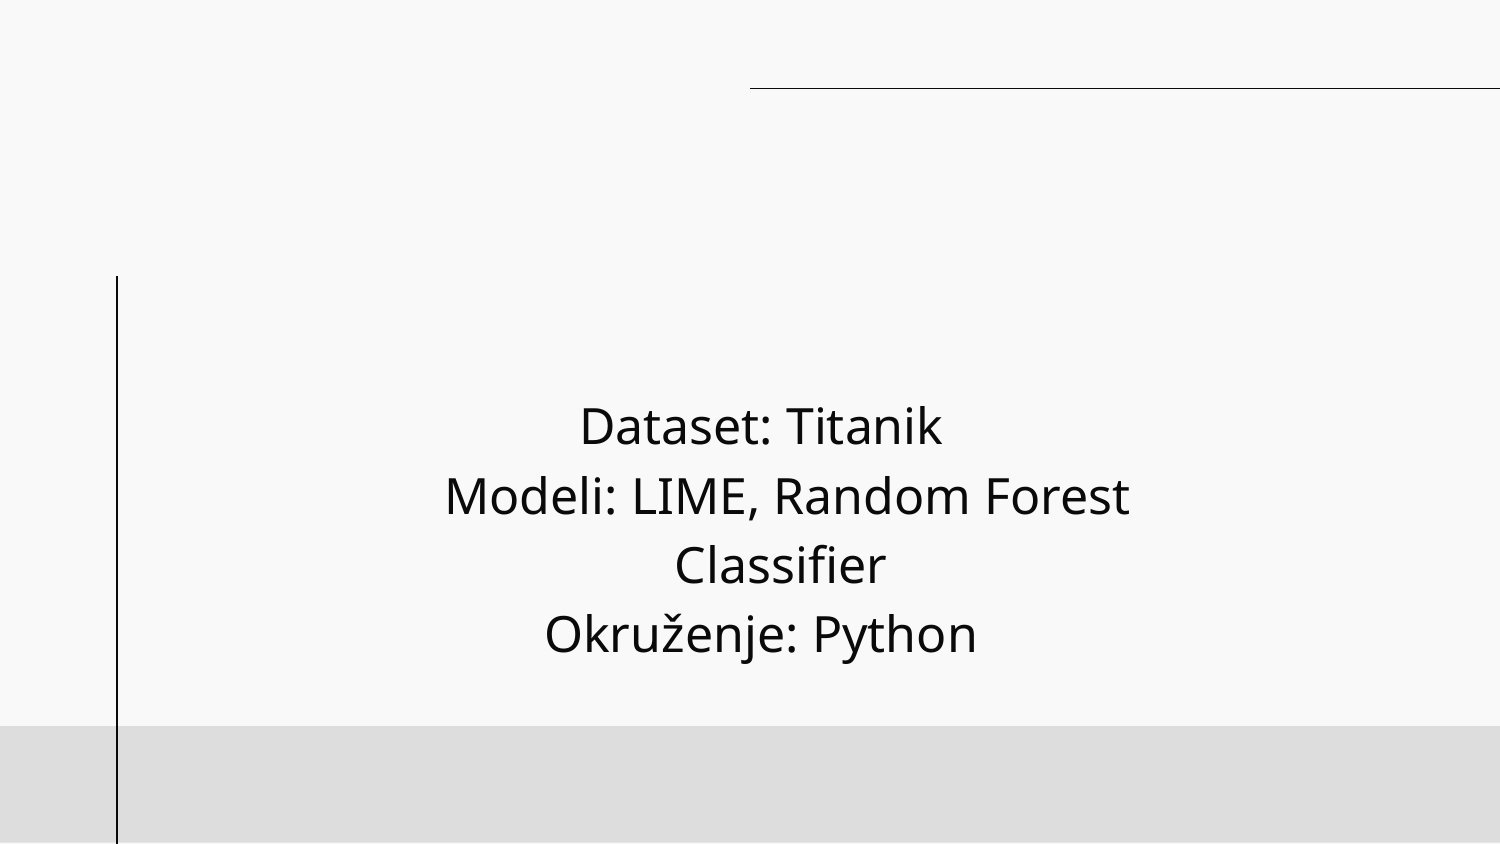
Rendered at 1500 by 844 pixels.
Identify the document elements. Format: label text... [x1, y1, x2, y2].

subtitle Dataset: Titanik Modeli: LIME, Random Forest Classifier Okruženje: Python [351, 371, 1149, 576]
